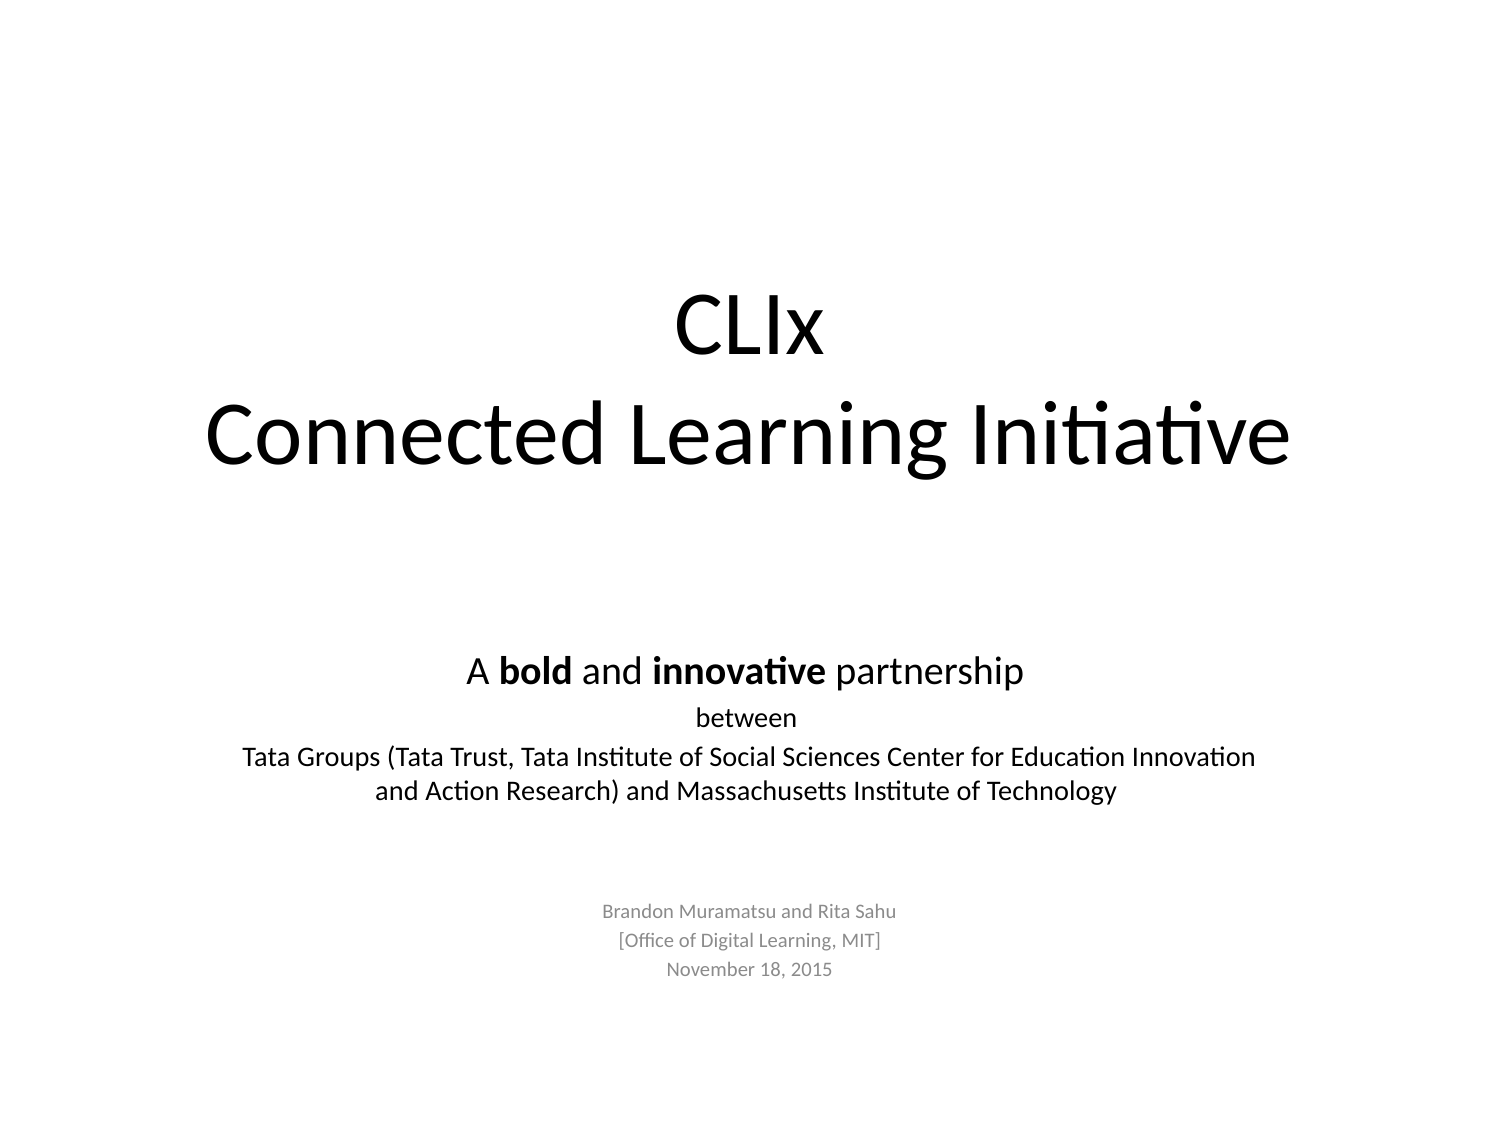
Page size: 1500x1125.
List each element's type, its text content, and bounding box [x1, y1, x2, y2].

title CLIx Connected Learning Initiative [112, 252, 1388, 494]
subtitle A bold and innovative partnership between Tata Groups (Tata Trust, Tata Institute of Social Sciences Center for Education Innovation and Action Research) and Massachusetts Institute of Technology Brandon Muramatsu and Rita Sahu [Office of Digital Learning, MIT] November 18, 2015 [225, 637, 1275, 988]
